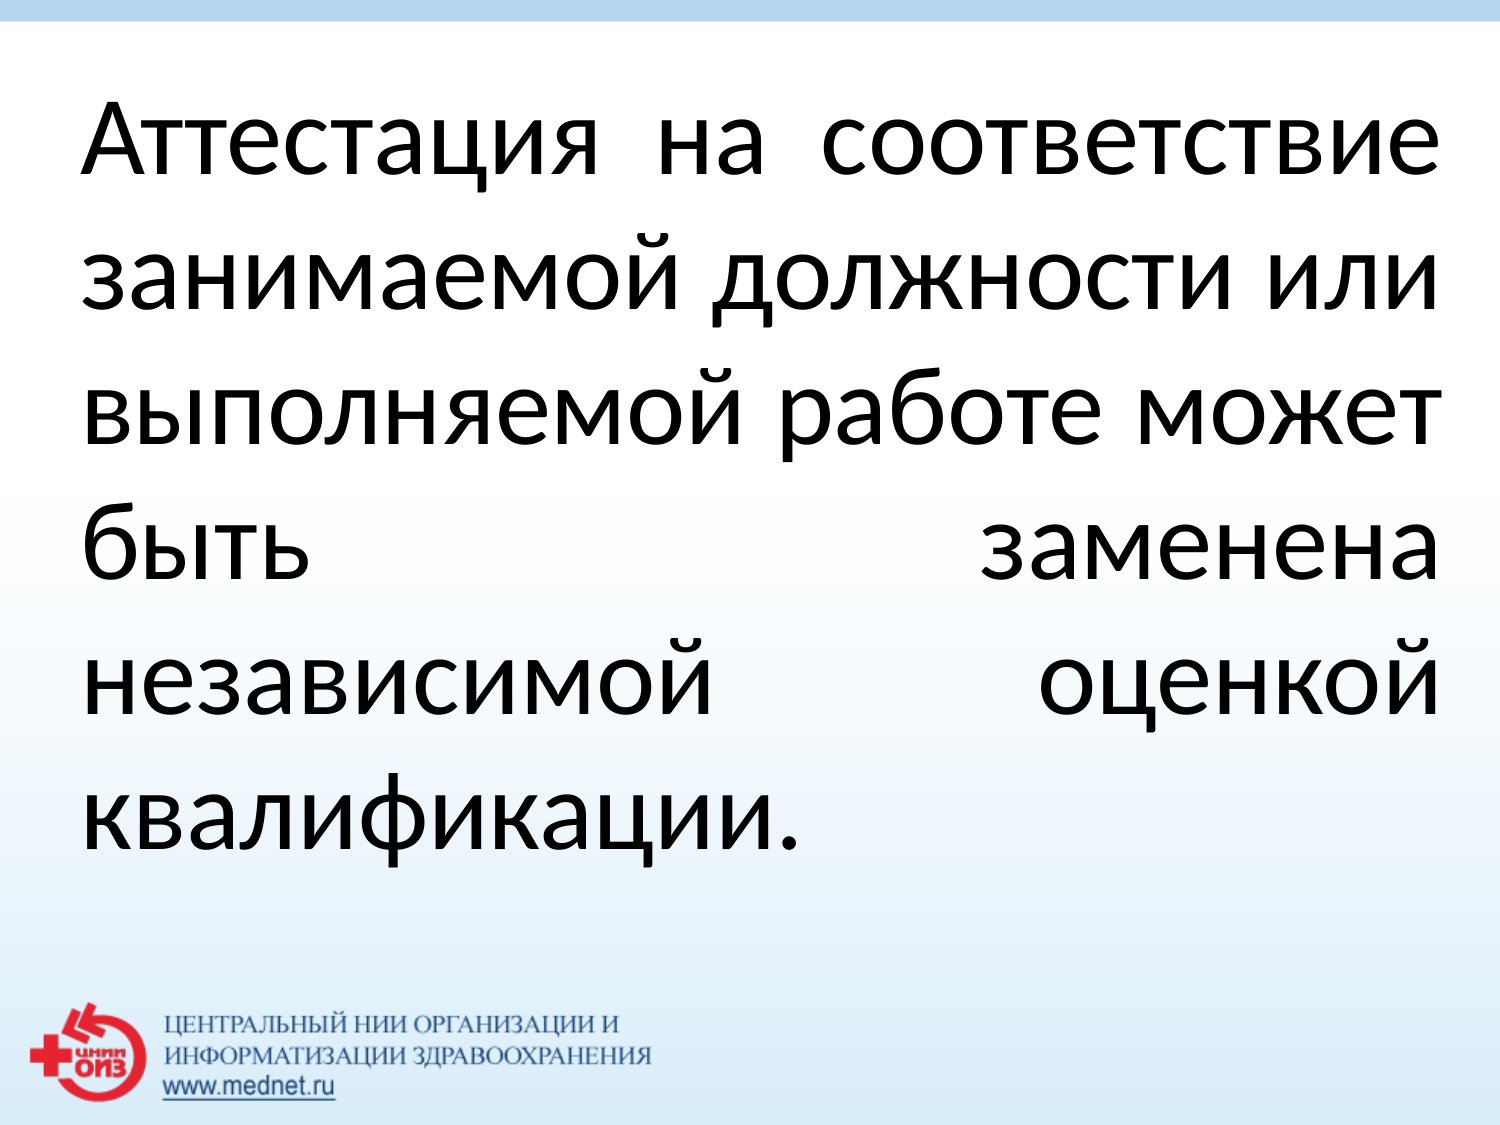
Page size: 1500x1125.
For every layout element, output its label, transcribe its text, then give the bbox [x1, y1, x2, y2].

picture [0, 0, 1500, 1125]
list Аттестация на соответствие занимаемой должности или выполняемой работе может быть заменена независимой оценкой квалификации. [64, 54, 1459, 584]
